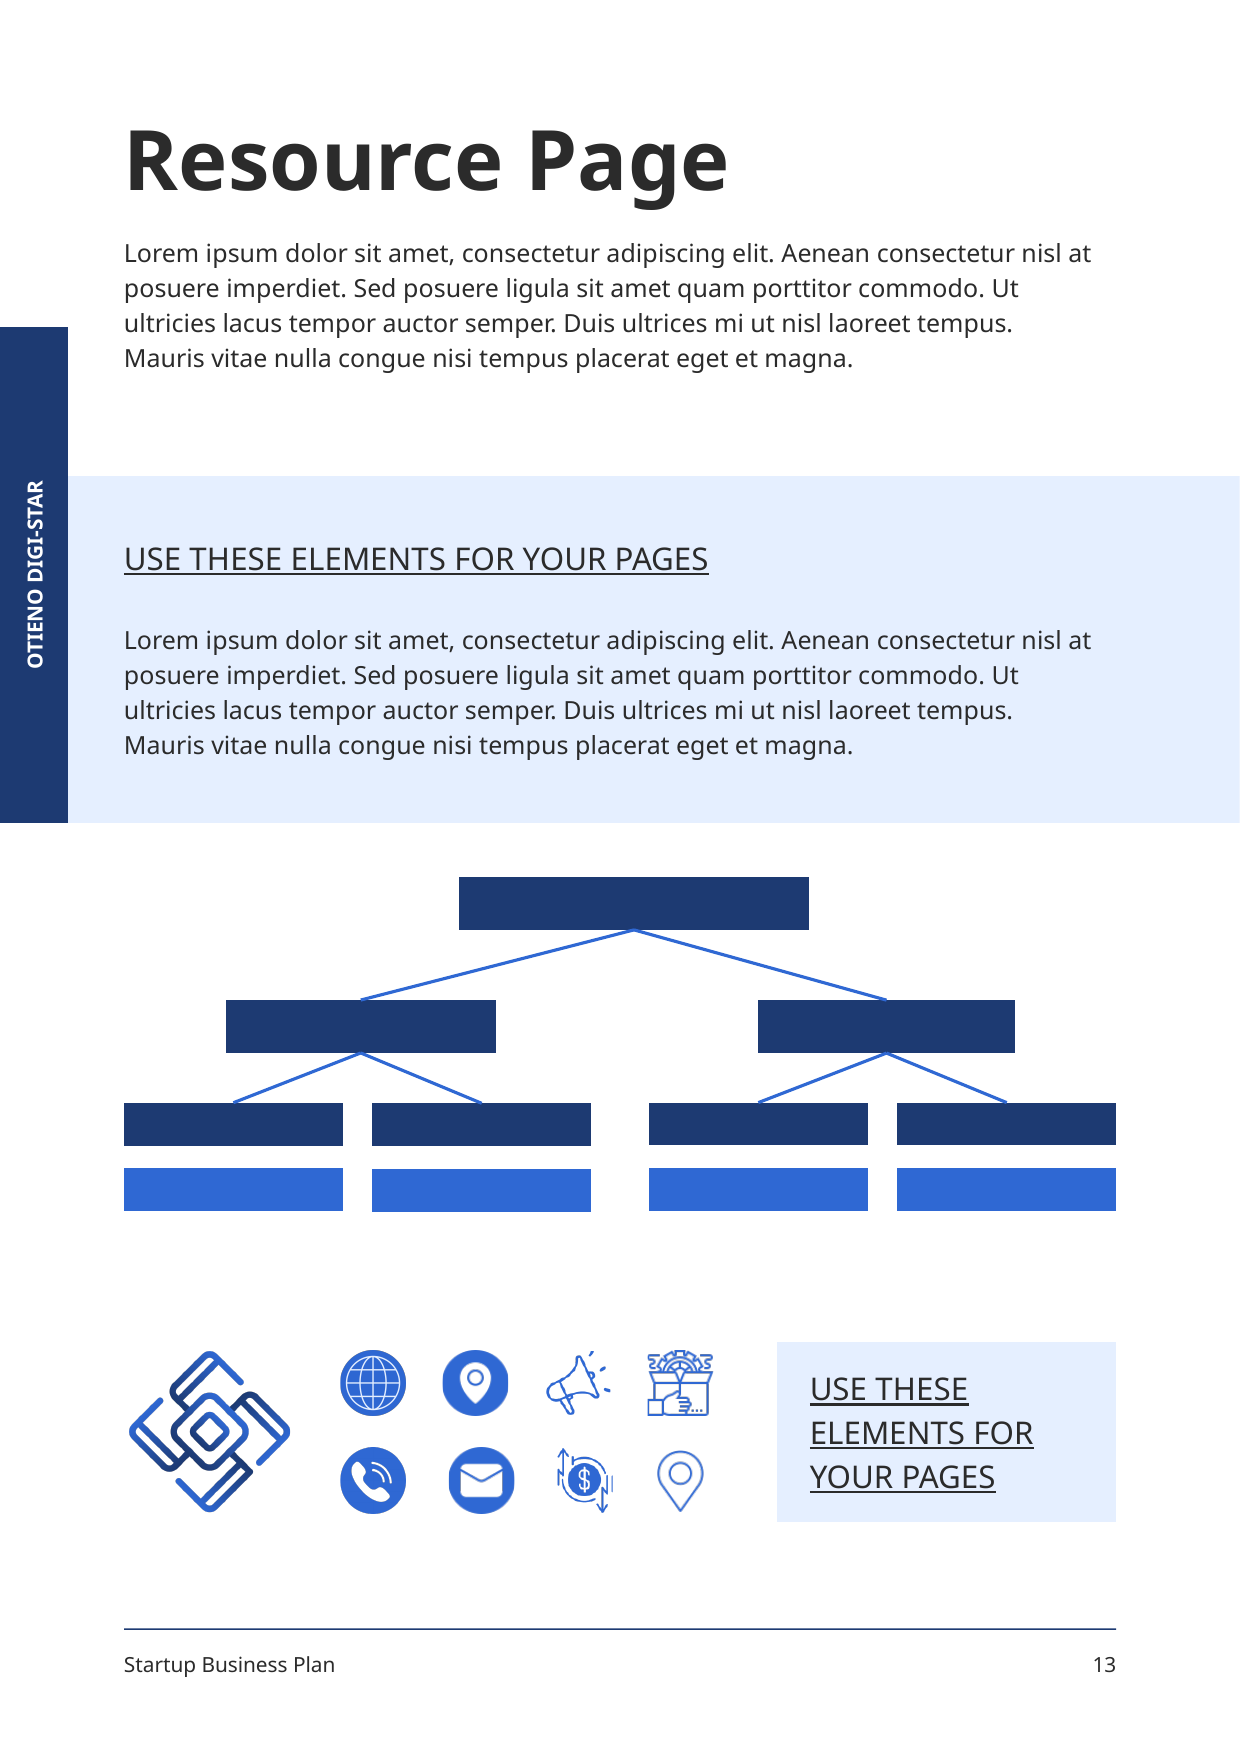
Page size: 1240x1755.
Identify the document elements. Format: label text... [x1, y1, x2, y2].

text_box [545, 1351, 611, 1415]
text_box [776, 1341, 1117, 1523]
text_box Startup Business Plan [124, 1647, 431, 1677]
text_box [655, 1449, 706, 1512]
text_box [448, 1447, 515, 1514]
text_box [225, 999, 496, 1054]
text_box [647, 1350, 714, 1416]
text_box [123, 1167, 344, 1212]
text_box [67, 475, 1240, 823]
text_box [372, 1103, 592, 1147]
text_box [458, 876, 810, 931]
text_box Resource Page [123, 106, 1116, 207]
text_box 13 [809, 1647, 1117, 1677]
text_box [758, 999, 1016, 1054]
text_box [648, 1167, 868, 1212]
text_box OTIENO DIGI-STAR [17, 363, 47, 539]
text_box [372, 1168, 592, 1212]
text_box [648, 1102, 868, 1146]
text_box [557, 1448, 613, 1513]
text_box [897, 1167, 1117, 1212]
text_box [340, 1447, 406, 1514]
text_box [128, 1351, 291, 1513]
text_box [442, 1350, 509, 1416]
text_box [340, 1350, 406, 1416]
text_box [123, 1102, 344, 1146]
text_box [0, 540, 62, 610]
text_box Lorem ipsum dolor sit amet, consectetur adipiscing elit. Aenean consectetur nisl at posuere imperdiet. Sed posuere ligula sit amet quam porttitor commodo. Ut ultricies lacus tempor auctor semper. Duis ultrices mi ut nisl laoreet tempus. Mauris vitae nulla congue nisi tempus placerat eget et magna. [123, 232, 1117, 373]
text_box OTIENO DIGI-STAR [17, 618, 47, 787]
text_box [897, 1102, 1117, 1146]
